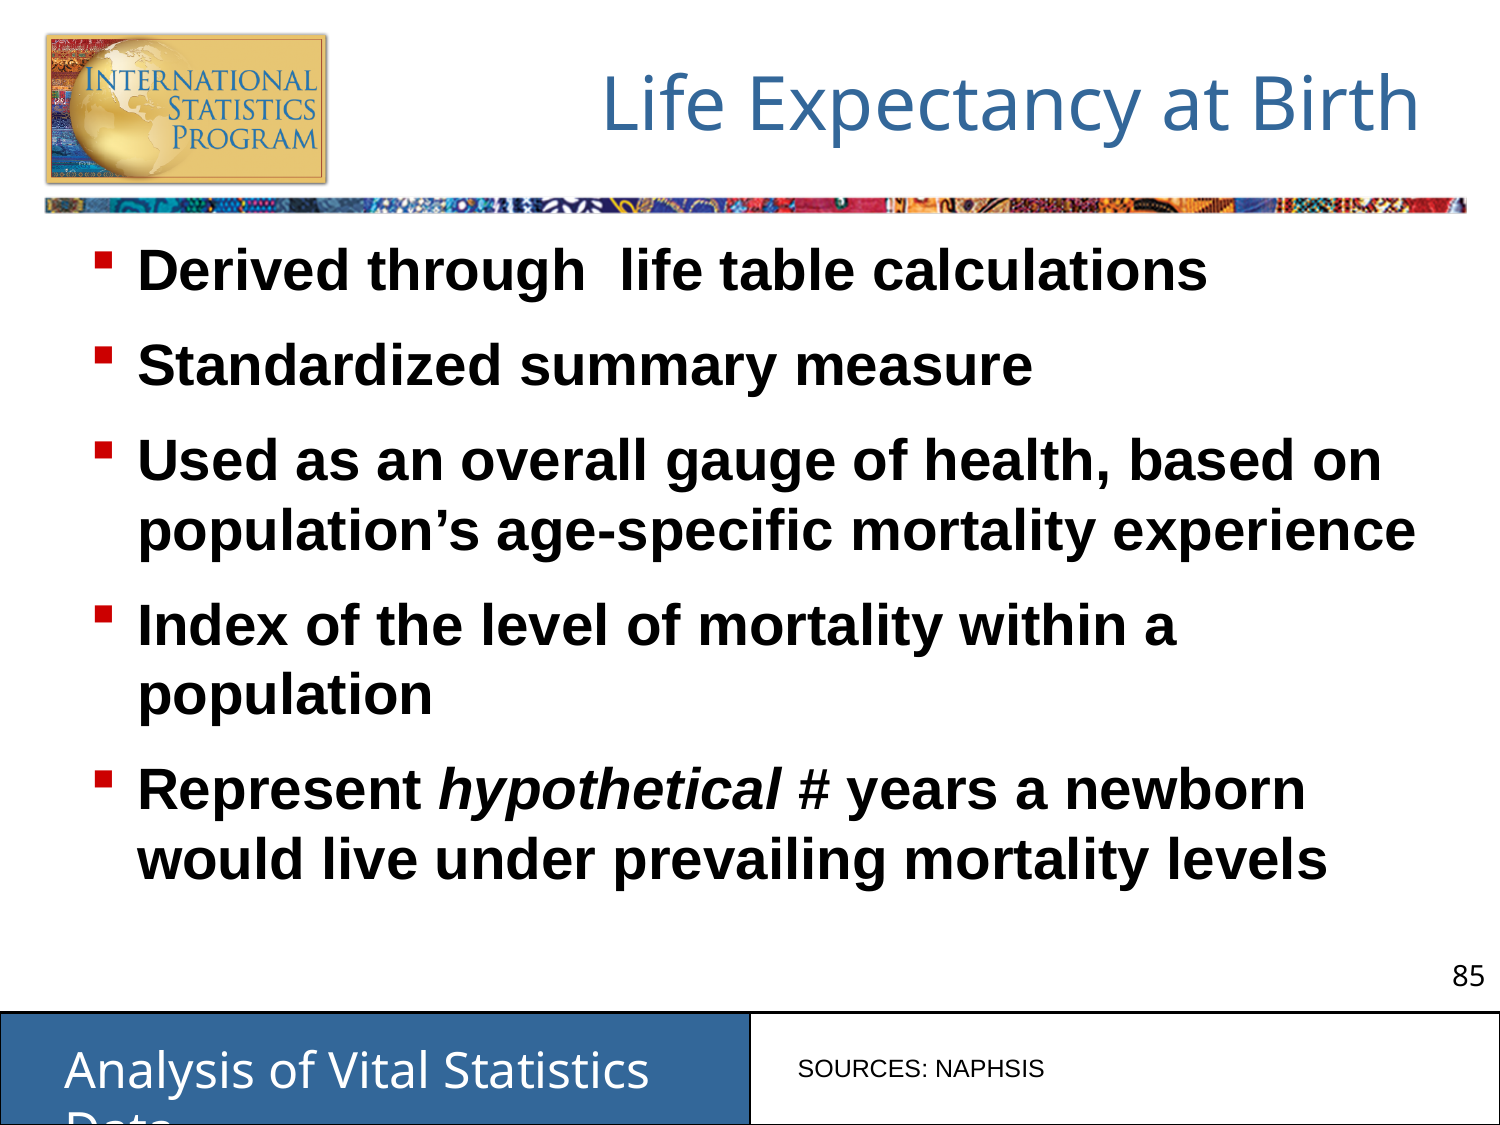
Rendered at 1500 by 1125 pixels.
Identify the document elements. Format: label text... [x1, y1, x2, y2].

title Life Expectancy at Birth [62, 37, 1438, 175]
picture [1, 1014, 749, 1124]
list Derived through life table calculations Standardized summary measure Used as an overall gauge of health, based on population’s age-specific mortality experience Index of the level of mortality within a population Represent hypothetical # years a newborn would live under prevailing mortality levels [75, 224, 1450, 1050]
picture [73, 1116, 92, 1124]
text_box SOURCES: NAPHSIS [782, 1045, 1061, 1090]
picture [37, 24, 1481, 219]
